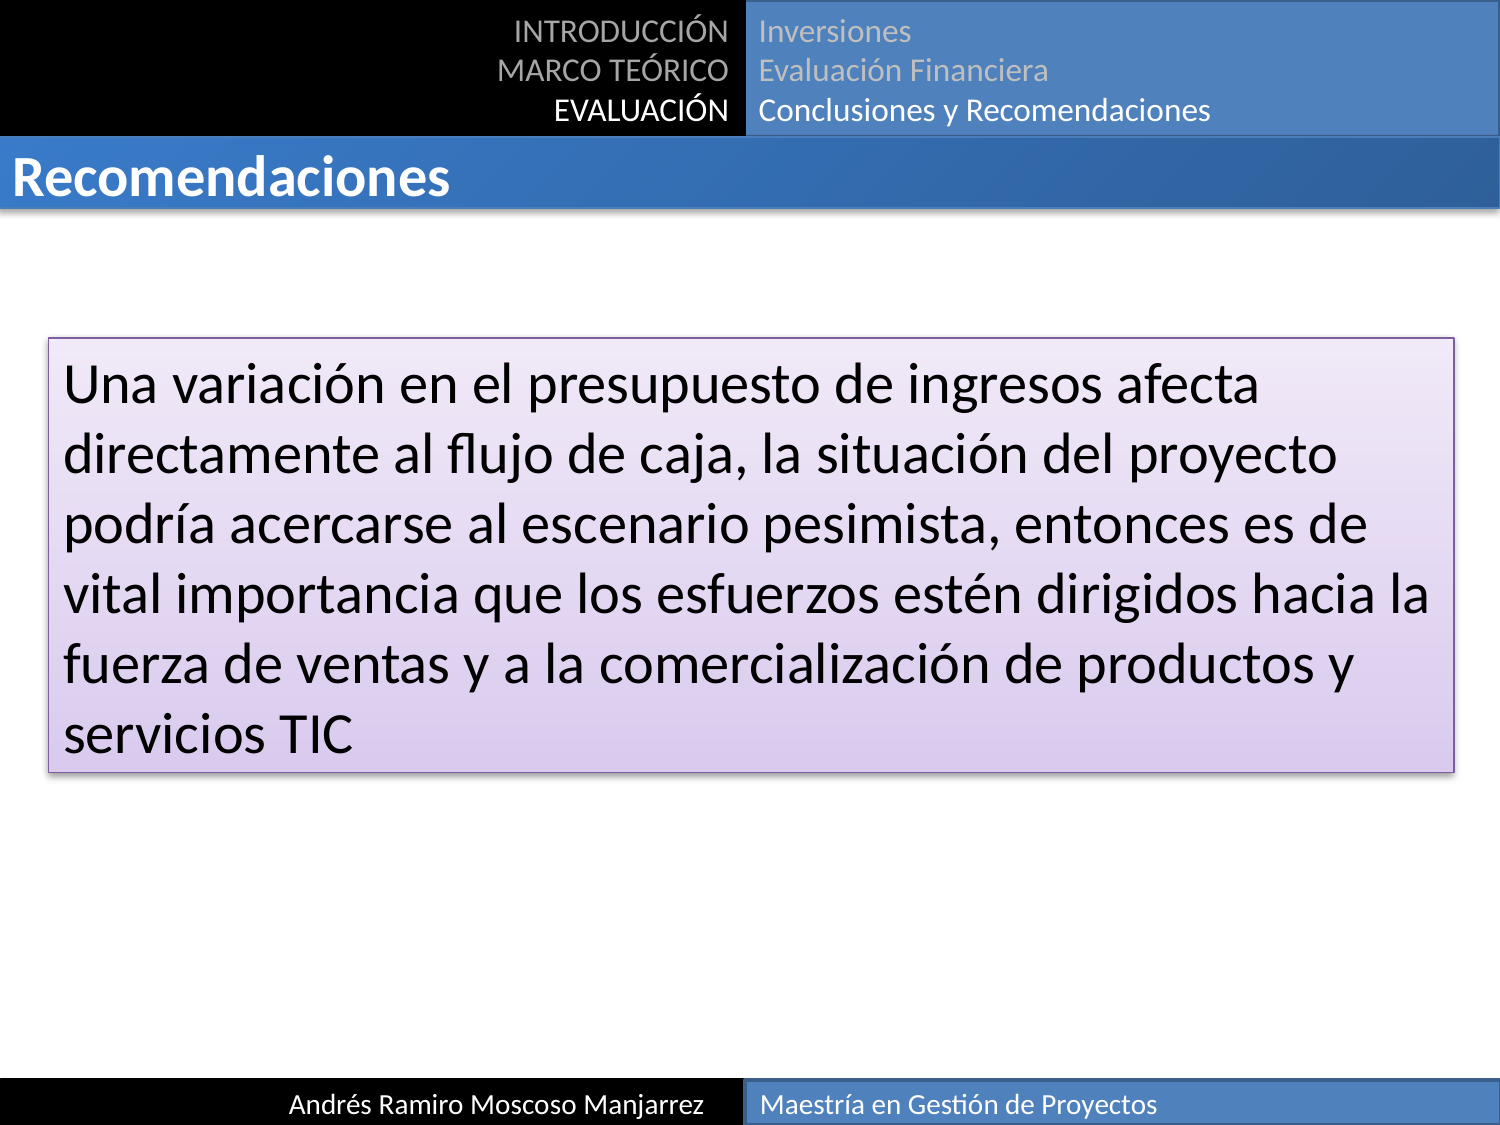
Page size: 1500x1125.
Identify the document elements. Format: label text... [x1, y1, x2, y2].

text_box Maestría en Gestión de Proyectos [743, 1078, 1500, 1125]
text_box Una variación en el presupuesto de ingresos afecta directamente al flujo de caja, la situación del proyecto podría acercarse al escenario pesimista, entonces es de vital importancia que los esfuerzos estén dirigidos hacia la fuerza de ventas y a la comercialización de productos y servicios TIC [48, 337, 1455, 773]
text_box INTRODUCCIÓN MARCO TEÓRICO EVALUACIÓN [0, 0, 746, 135]
text_box Andrés Ramiro Moscoso Manjarrez [0, 1078, 743, 1125]
text_box Recomendaciones [0, 136, 1500, 209]
text_box Inversiones Evaluación Financiera Conclusiones y Recomendaciones [746, 0, 1500, 136]
